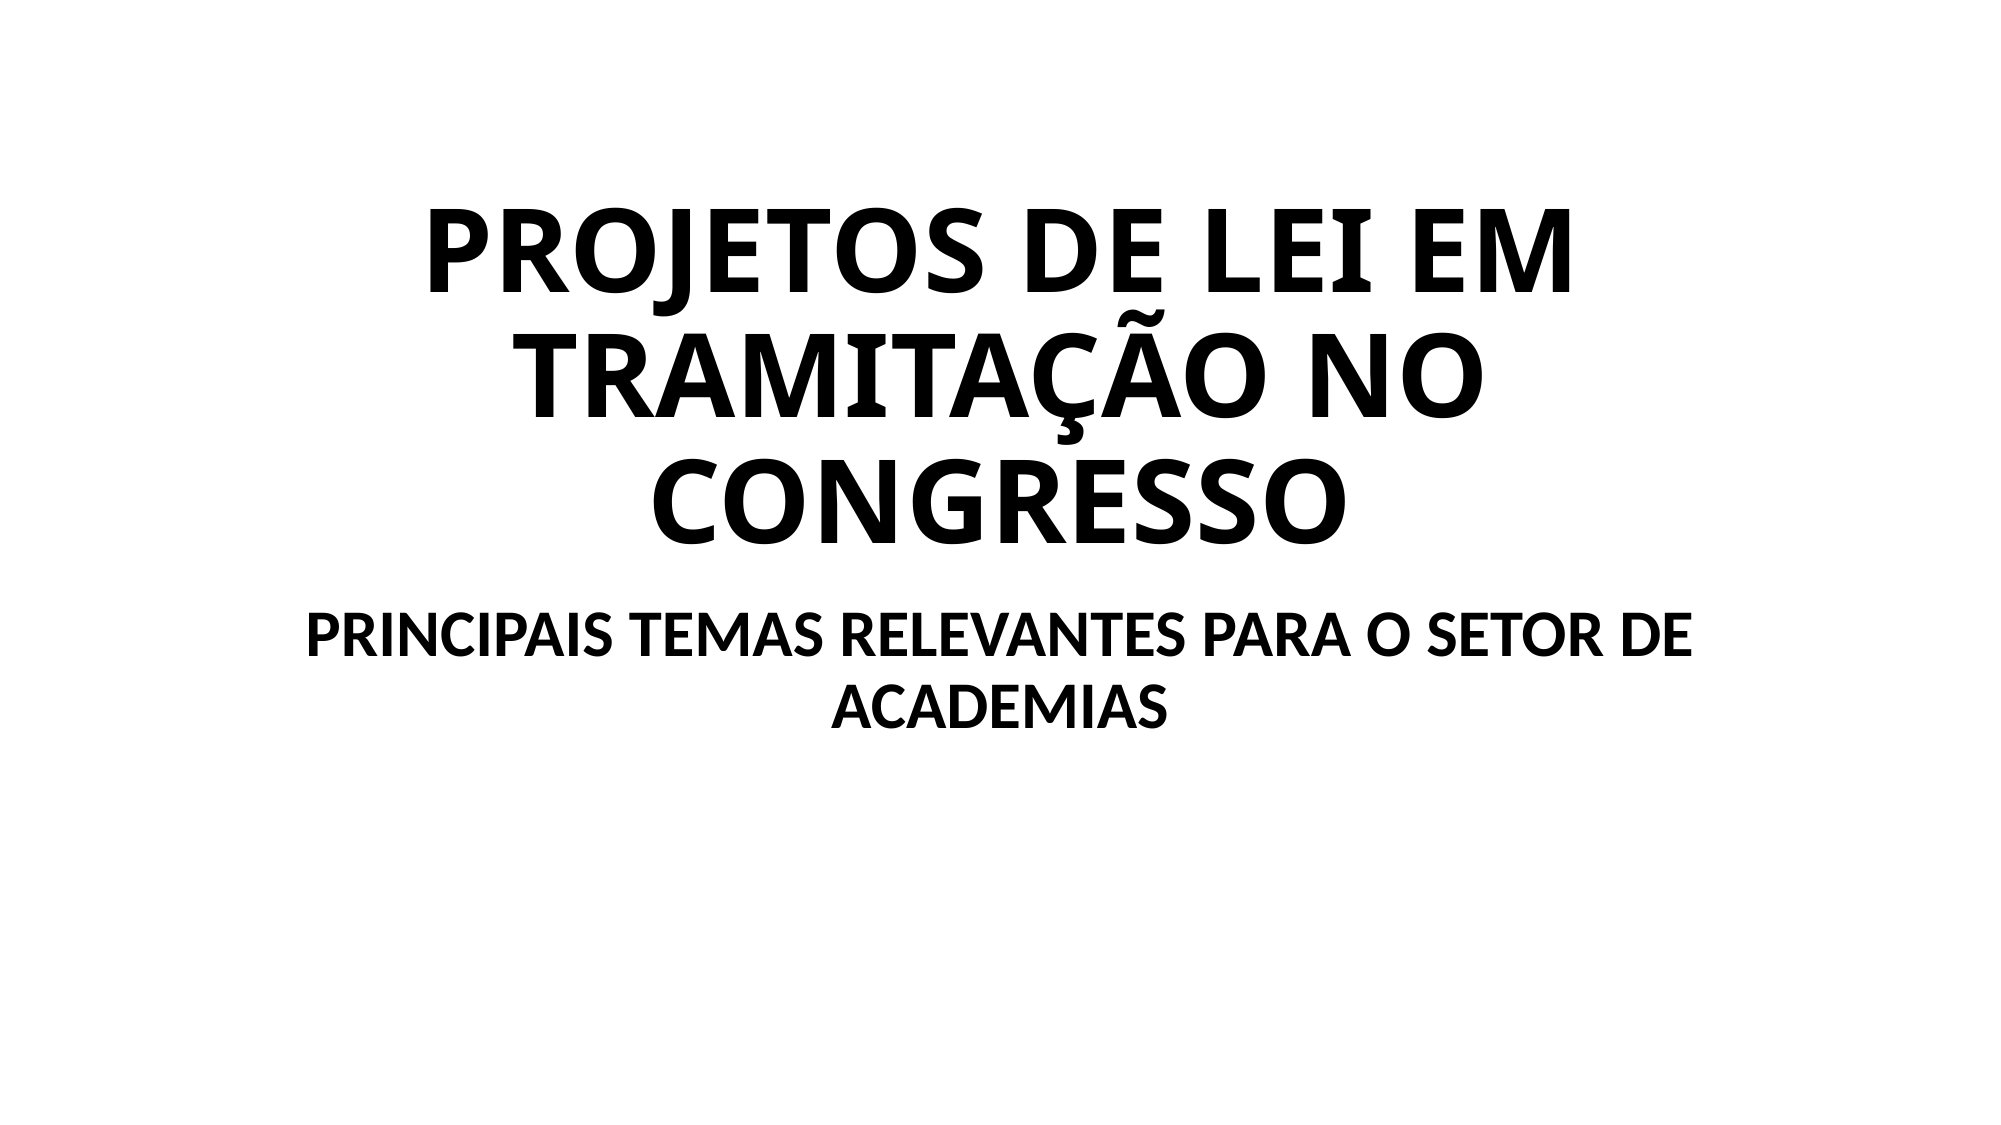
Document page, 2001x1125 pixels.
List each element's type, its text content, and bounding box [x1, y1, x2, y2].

title PROJETOS DE LEI EM TRAMITAÇÃO NO CONGRESSO [249, 184, 1750, 576]
subtitle PRINCIPAIS TEMAS RELEVANTES PARA O SETOR DE ACADEMIAS [249, 590, 1750, 863]
